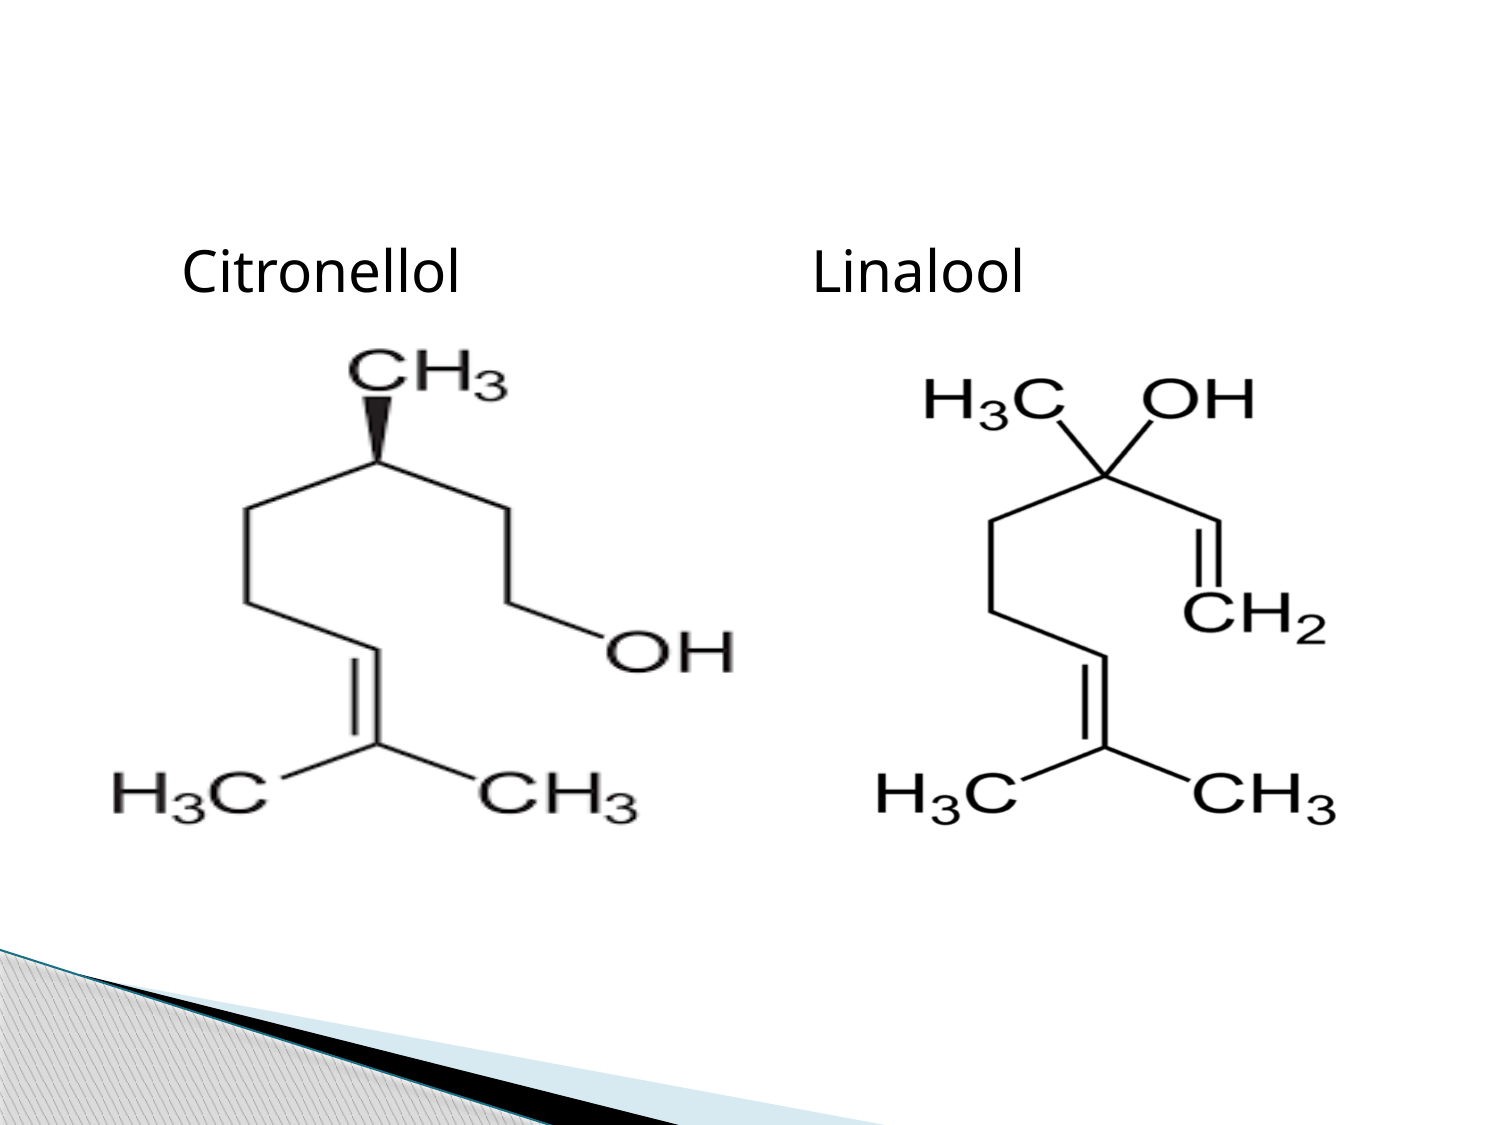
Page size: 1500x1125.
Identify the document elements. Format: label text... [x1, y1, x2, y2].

list Citronellol Linalool [75, 75, 1425, 986]
picture [824, 346, 1385, 857]
picture [99, 337, 751, 838]
